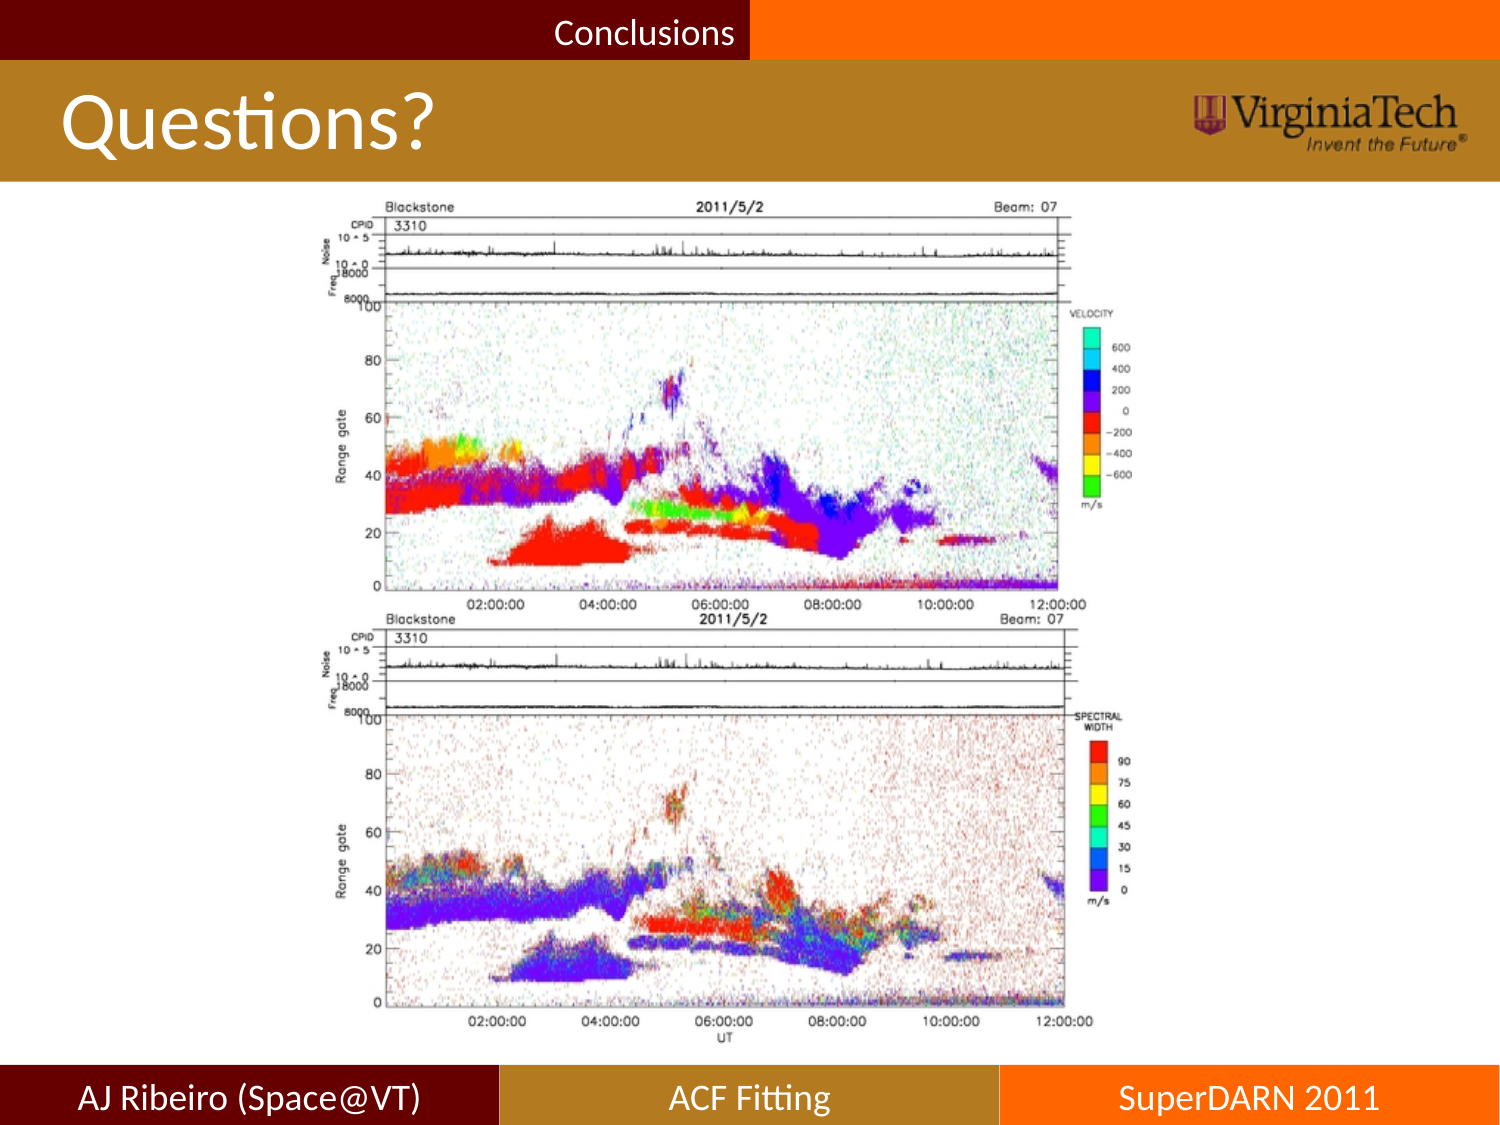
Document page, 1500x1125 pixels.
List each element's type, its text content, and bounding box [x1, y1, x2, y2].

text_box ACF Fitting [498, 1063, 998, 1125]
text_box AJ Ribeiro (Space@VT) [0, 1063, 498, 1125]
picture [321, 199, 1132, 1044]
text_box SuperDARN 2011 [998, 1063, 1500, 1125]
picture [1180, 87, 1476, 161]
text_box Conclusions [0, 0, 748, 62]
text_box [748, 0, 1500, 62]
text_box Questions? [0, 62, 1500, 184]
